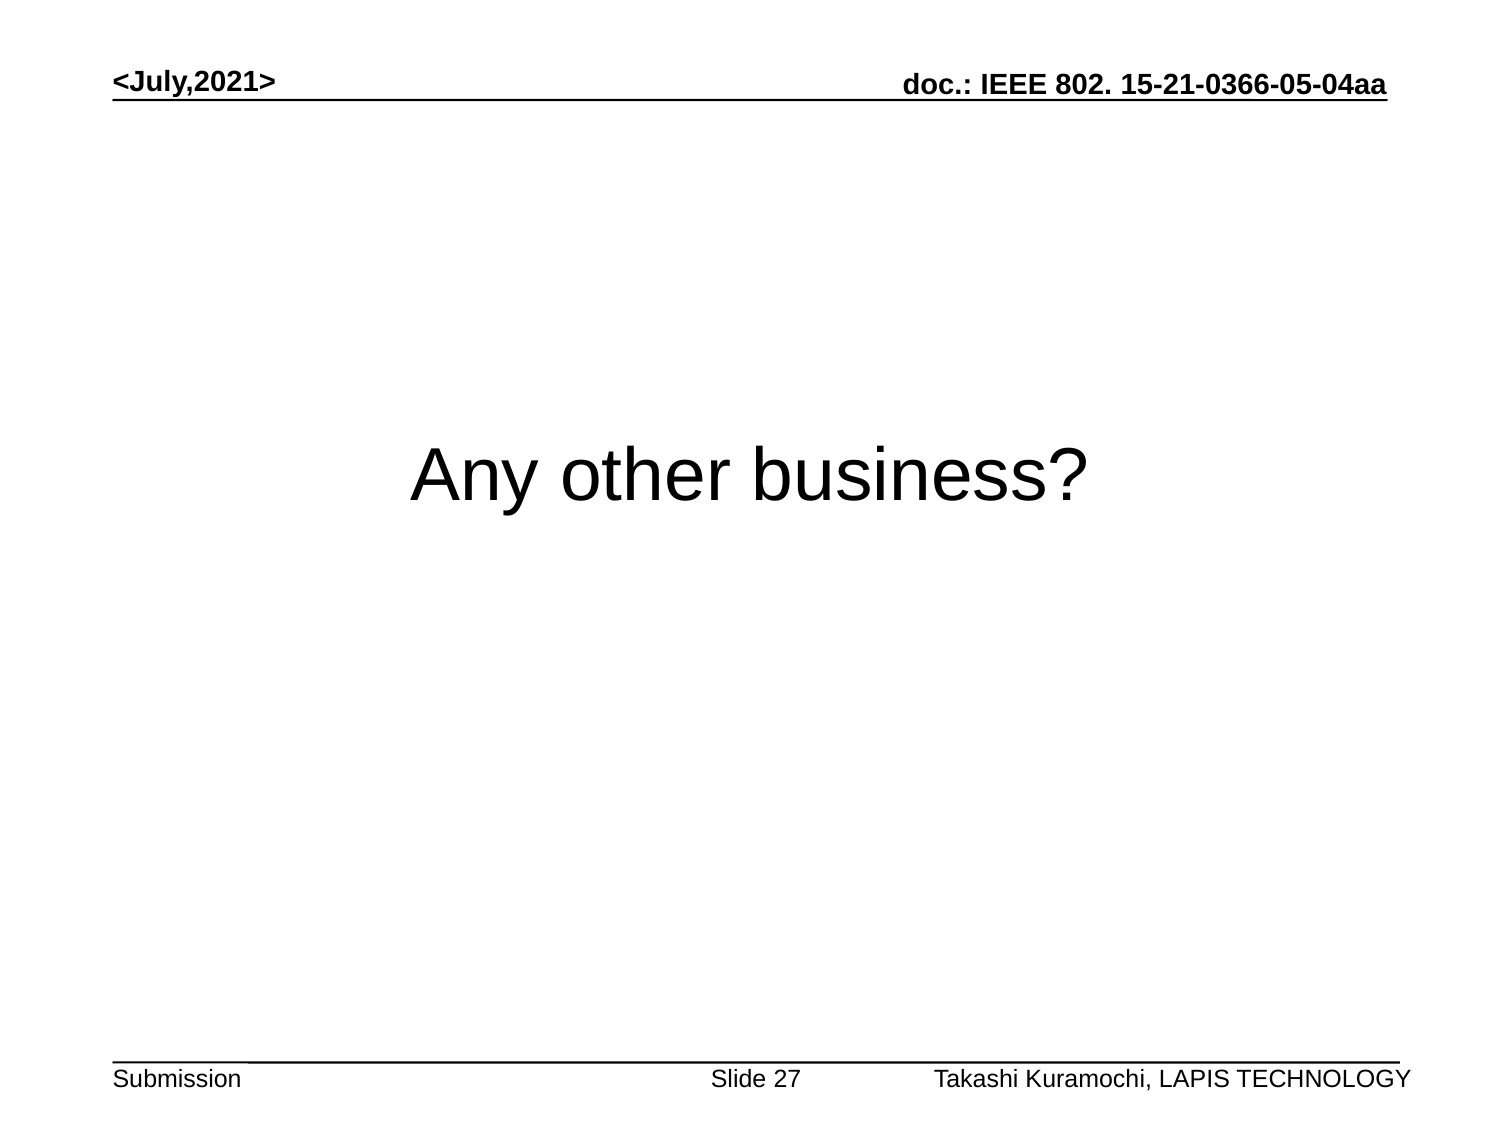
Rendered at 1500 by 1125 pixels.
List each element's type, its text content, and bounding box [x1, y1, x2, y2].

title Any other business? [112, 349, 1388, 591]
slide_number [112, 62, 375, 98]
footer Takashi Kuramochi, LAPIS TECHNOLOGY [820, 1062, 1413, 1125]
slide_number Slide 27 [709, 1062, 803, 1093]
